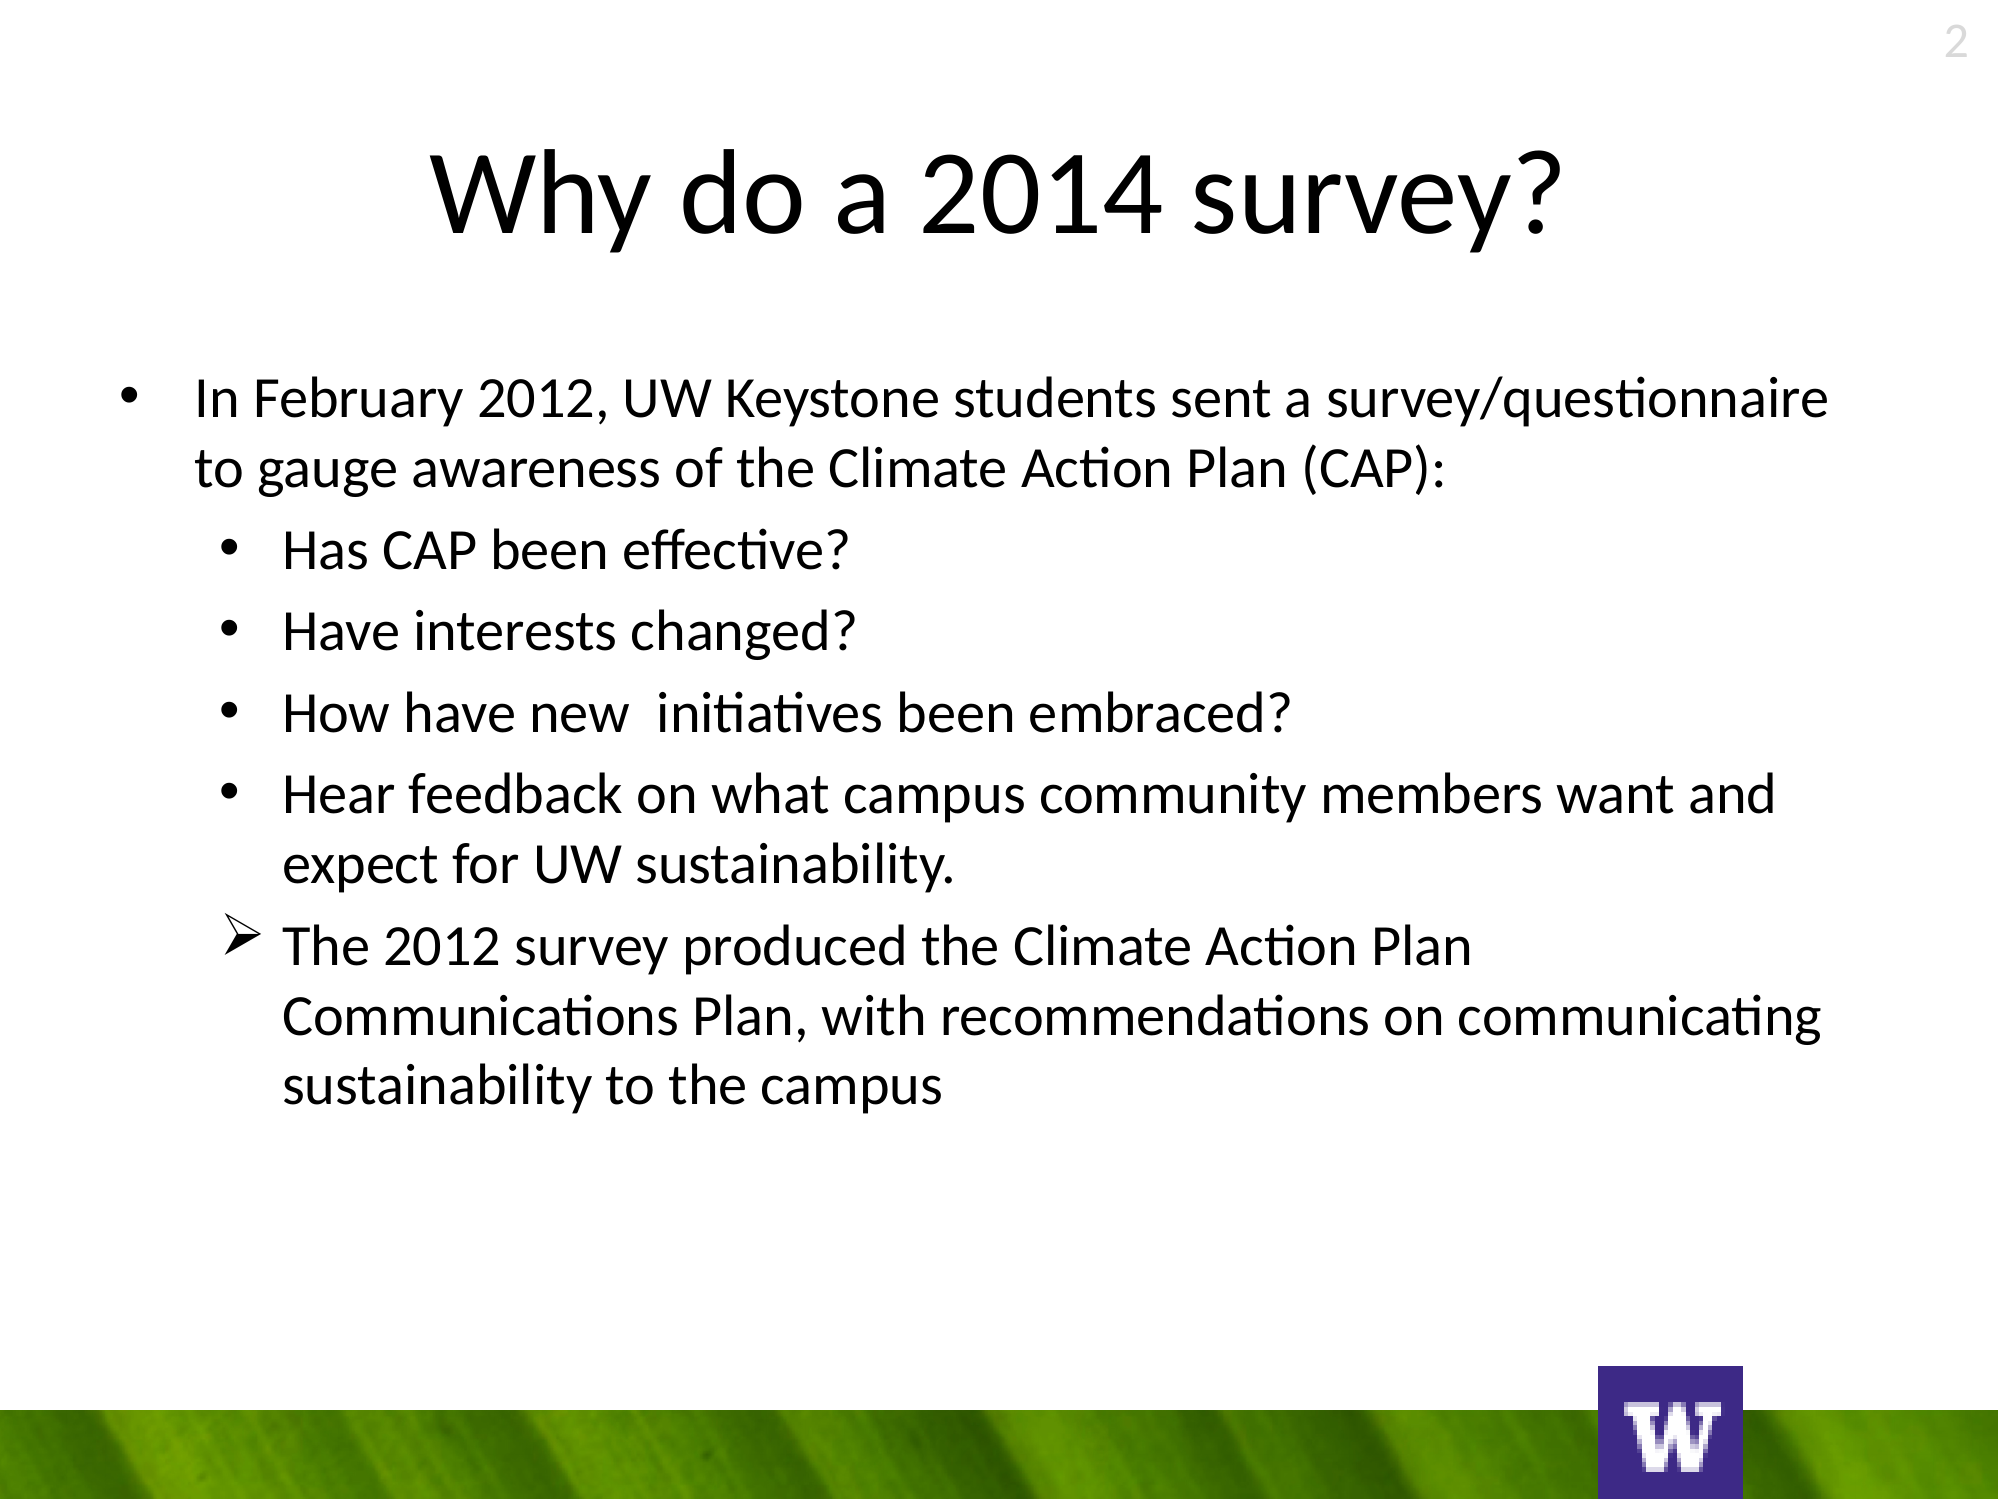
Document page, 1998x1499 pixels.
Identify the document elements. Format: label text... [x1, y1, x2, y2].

title Why do a 2014 survey? [99, 60, 1898, 310]
list In February 2012, UW Keystone students sent a survey/questionnaire to gauge awareness of the Climate Action Plan (CAP): Has CAP been effective? Have interests changed? How have new initiatives been embraced? Hear feedback on what campus community members want and expect for UW sustainability. The 2012 survey produced the Climate Action Plan Communications Plan, with recommendations on communicating sustainability to the campus [99, 349, 1898, 1339]
text_box 2 [1928, 0, 1978, 75]
picture [0, 1410, 1598, 1499]
picture [1743, 1410, 1998, 1499]
